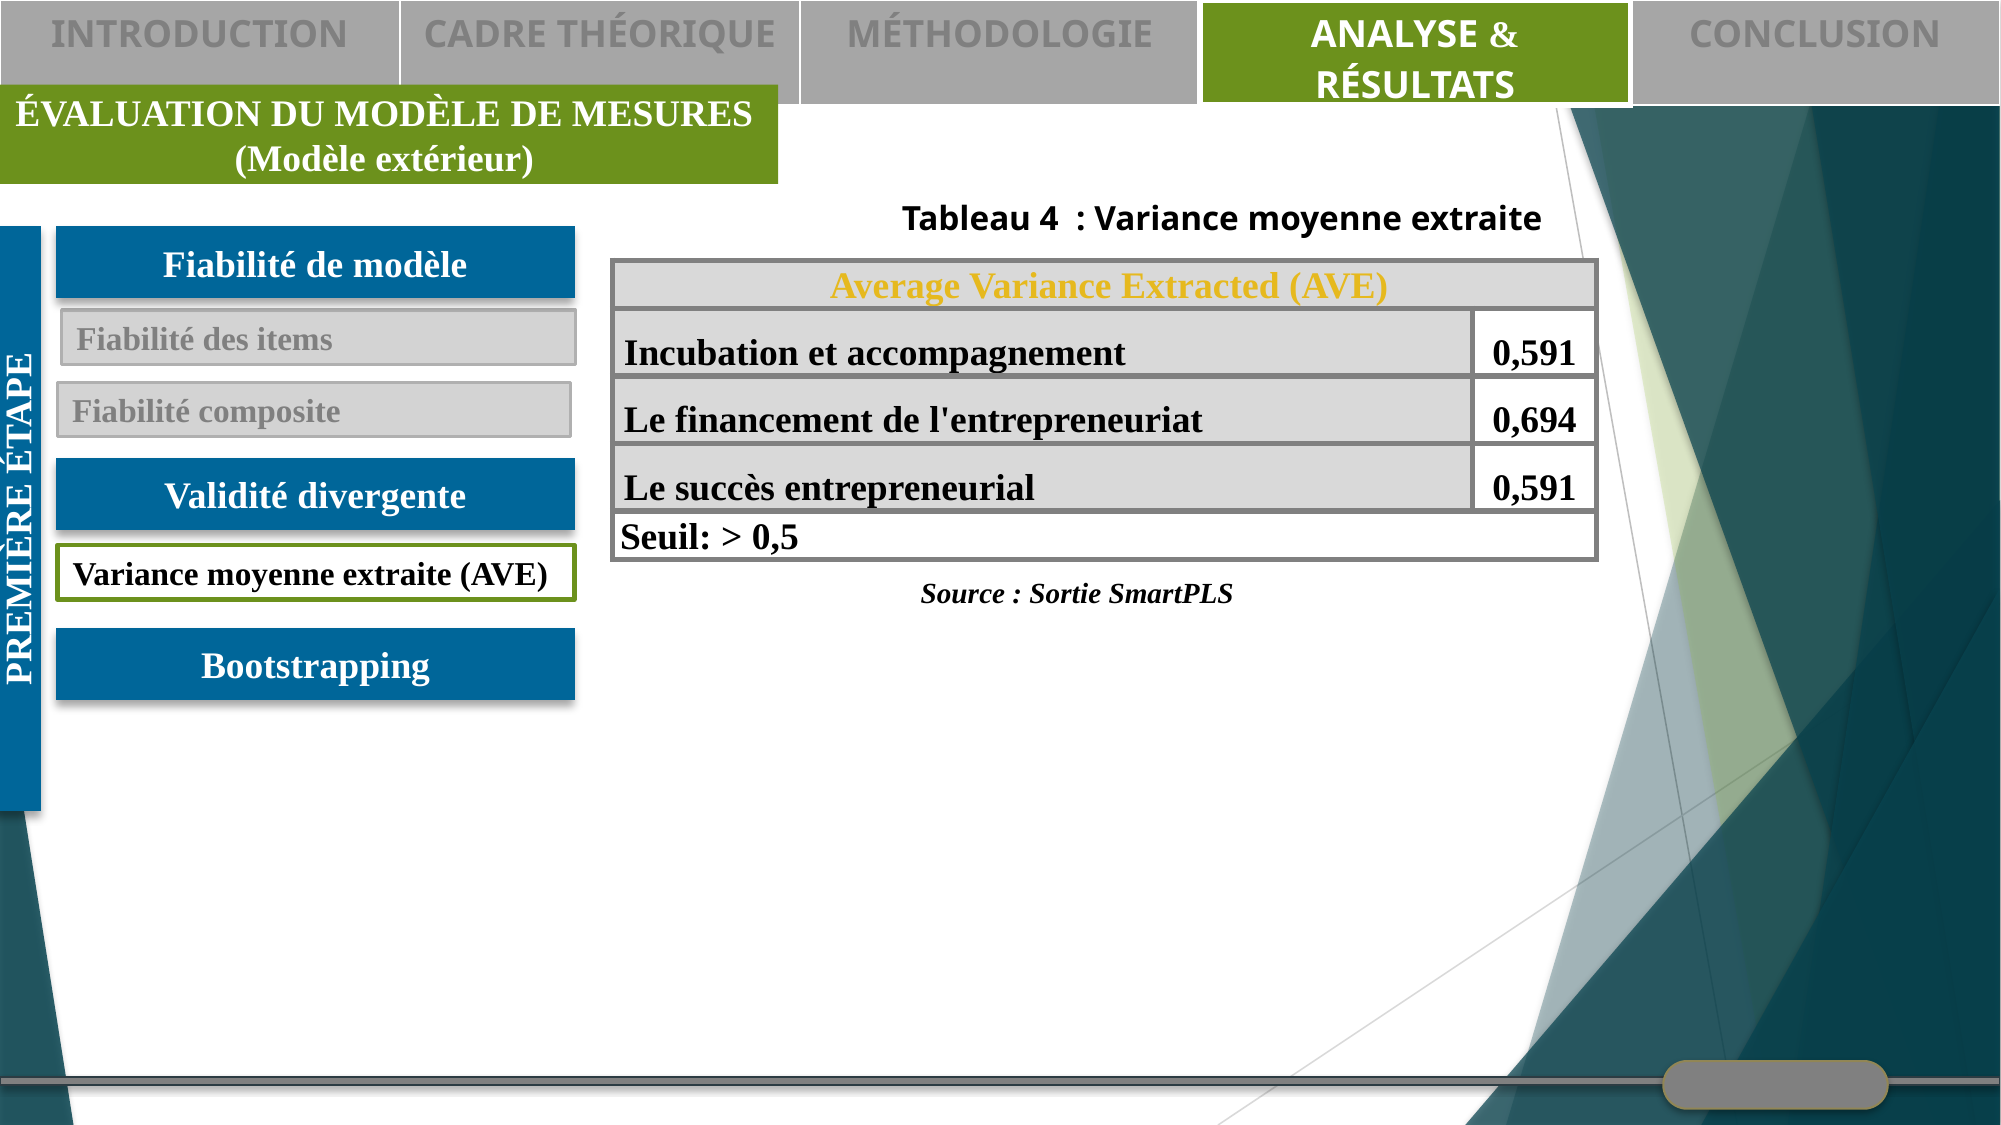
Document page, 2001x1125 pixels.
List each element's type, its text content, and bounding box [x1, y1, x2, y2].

table_cell Seuil: > 0,5 [615, 514, 1594, 557]
table_header Average Variance Extracted (AVE) [615, 263, 1594, 306]
text_box Fiabilité de modèle [56, 226, 575, 298]
table_header ANALYSE & RÉSULTATS [1203, 3, 1628, 102]
text_box ÉVALUATION DU MODÈLE DE MESURES (Modèle extérieur) [0, 83, 780, 186]
text_box Tableau 4 : Variance moyenne extraite [887, 189, 1639, 245]
text_box [1662, 1060, 1889, 1110]
table_cell Le succès entrepreneurial [615, 446, 1470, 508]
table_header CADRE THÉORIQUE [401, 1, 799, 104]
text_box Fiabilité composite [56, 381, 572, 438]
text_box Fiabilité des items [60, 308, 577, 366]
text_box [1891, 1076, 2000, 1086]
table_cell Incubation et accompagnement [615, 311, 1470, 373]
text_box [0, 1076, 1660, 1086]
table_cell Le financement de l'entrepreneuriat [615, 379, 1470, 441]
text_box Variance moyenne extraite (AVE) [56, 543, 576, 601]
table_cell 0,591 [1475, 446, 1594, 508]
text_box Validité divergente [56, 458, 575, 530]
text_box Source : Sortie SmartPLS [905, 566, 1304, 617]
table_header MÉTHODOLOGIE [801, 1, 1197, 104]
table_cell 0,591 [1475, 311, 1594, 373]
table_header INTRODUCTION [1, 1, 399, 83]
text_box PREMIÈRE ÉTAPE [0, 226, 41, 811]
table_cell 0,694 [1475, 379, 1594, 441]
text_box Bootstrapping [56, 628, 575, 700]
table_header CONCLUSION [1633, 1, 1999, 104]
